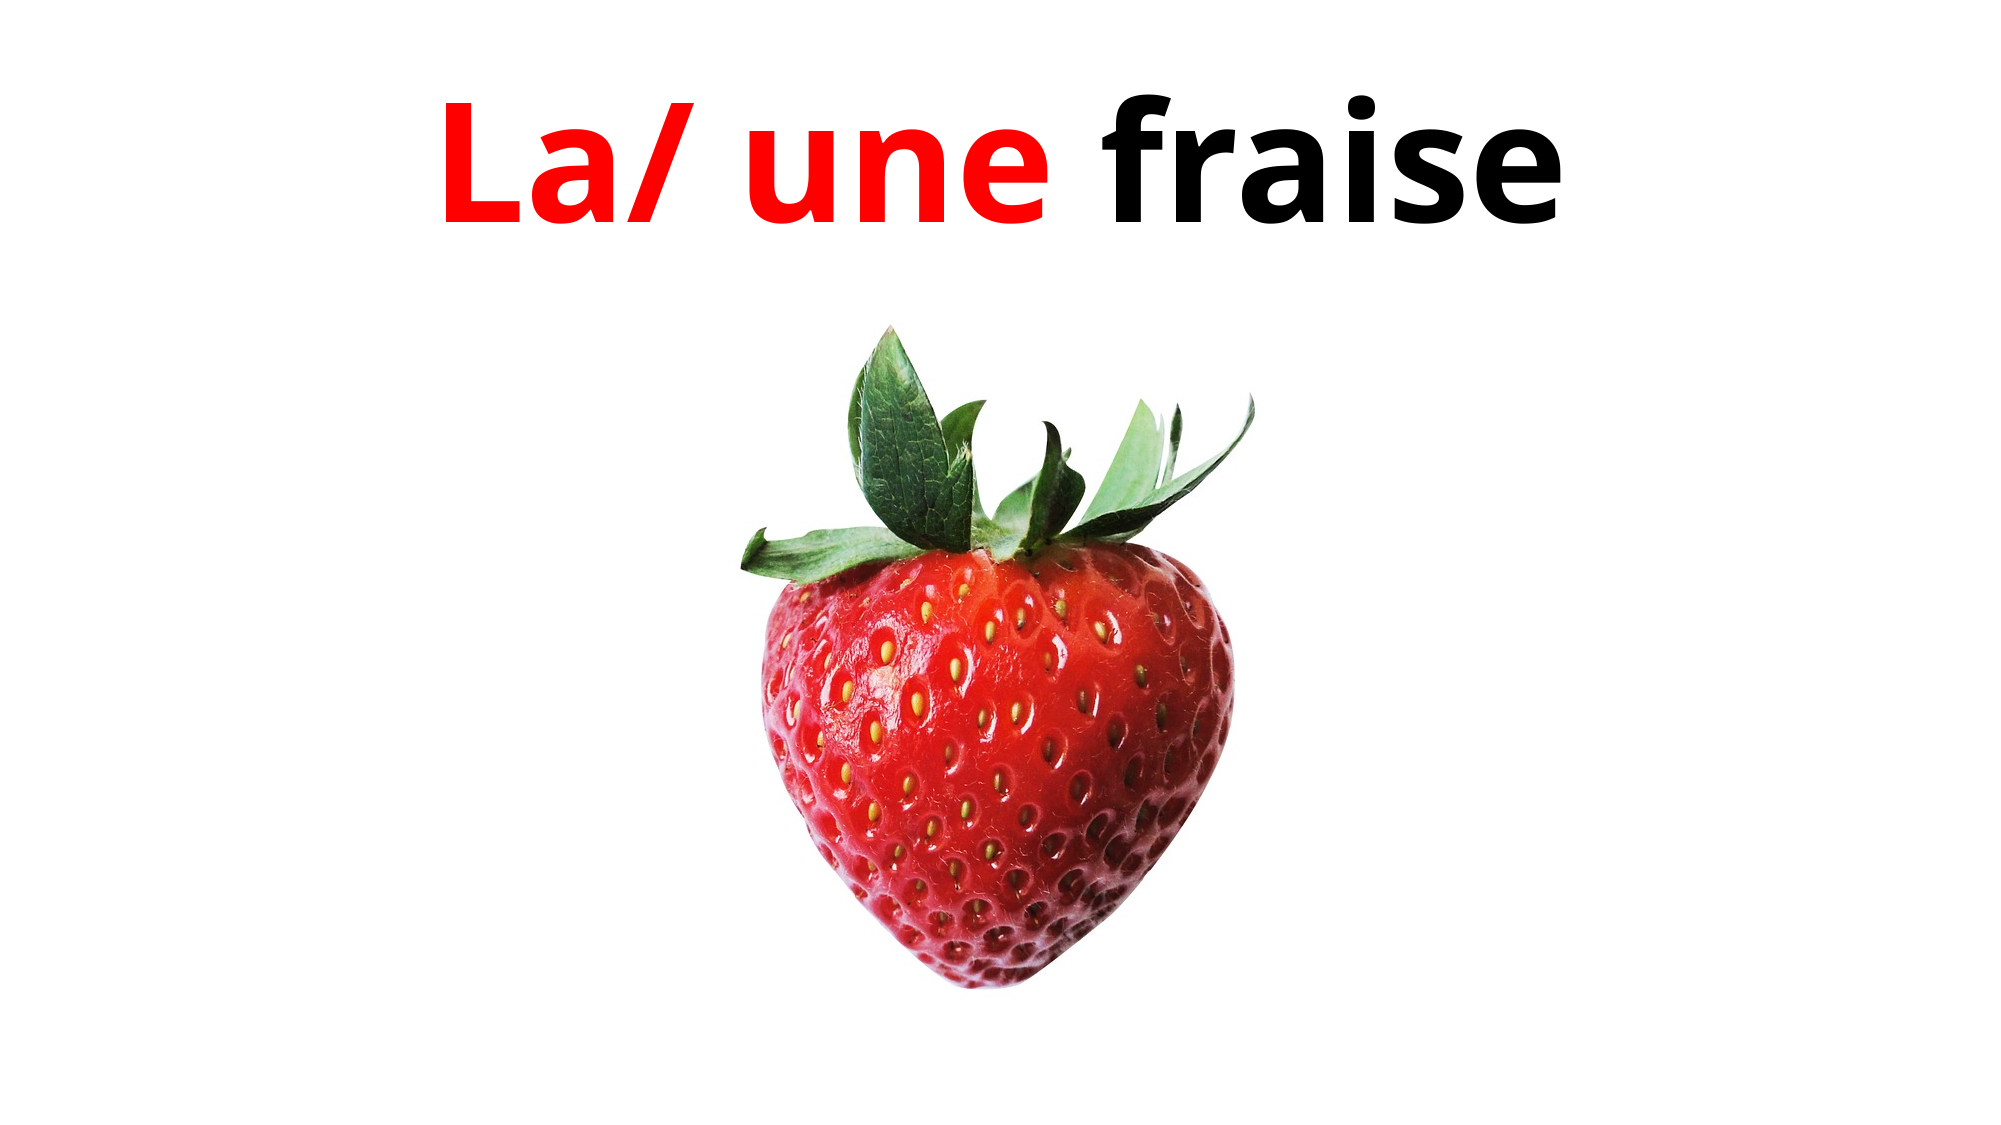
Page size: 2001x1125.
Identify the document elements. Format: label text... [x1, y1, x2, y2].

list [712, 299, 1287, 1014]
title La/ une fraise [137, 59, 1863, 278]
